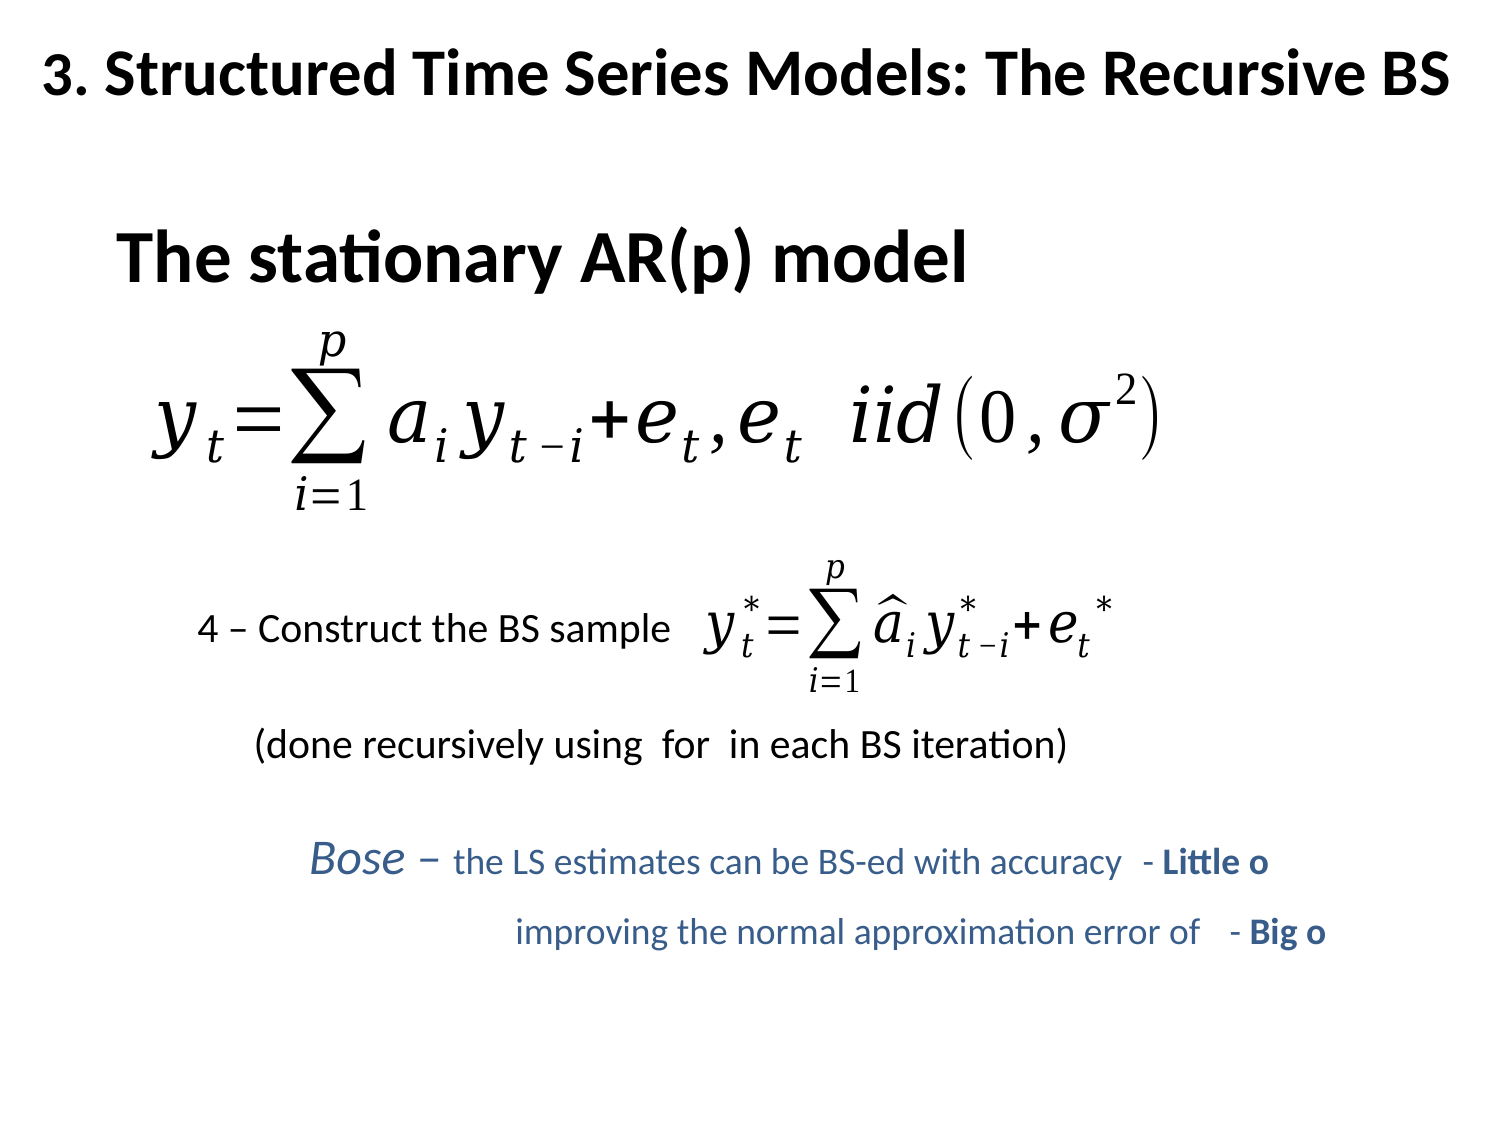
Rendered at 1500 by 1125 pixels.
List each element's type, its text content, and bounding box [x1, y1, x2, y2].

title 3. Structured Time Series Models: The Recursive BS [15, 12, 1479, 125]
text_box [182, 546, 1283, 701]
list The stationary AR(p) model [101, 200, 1438, 313]
